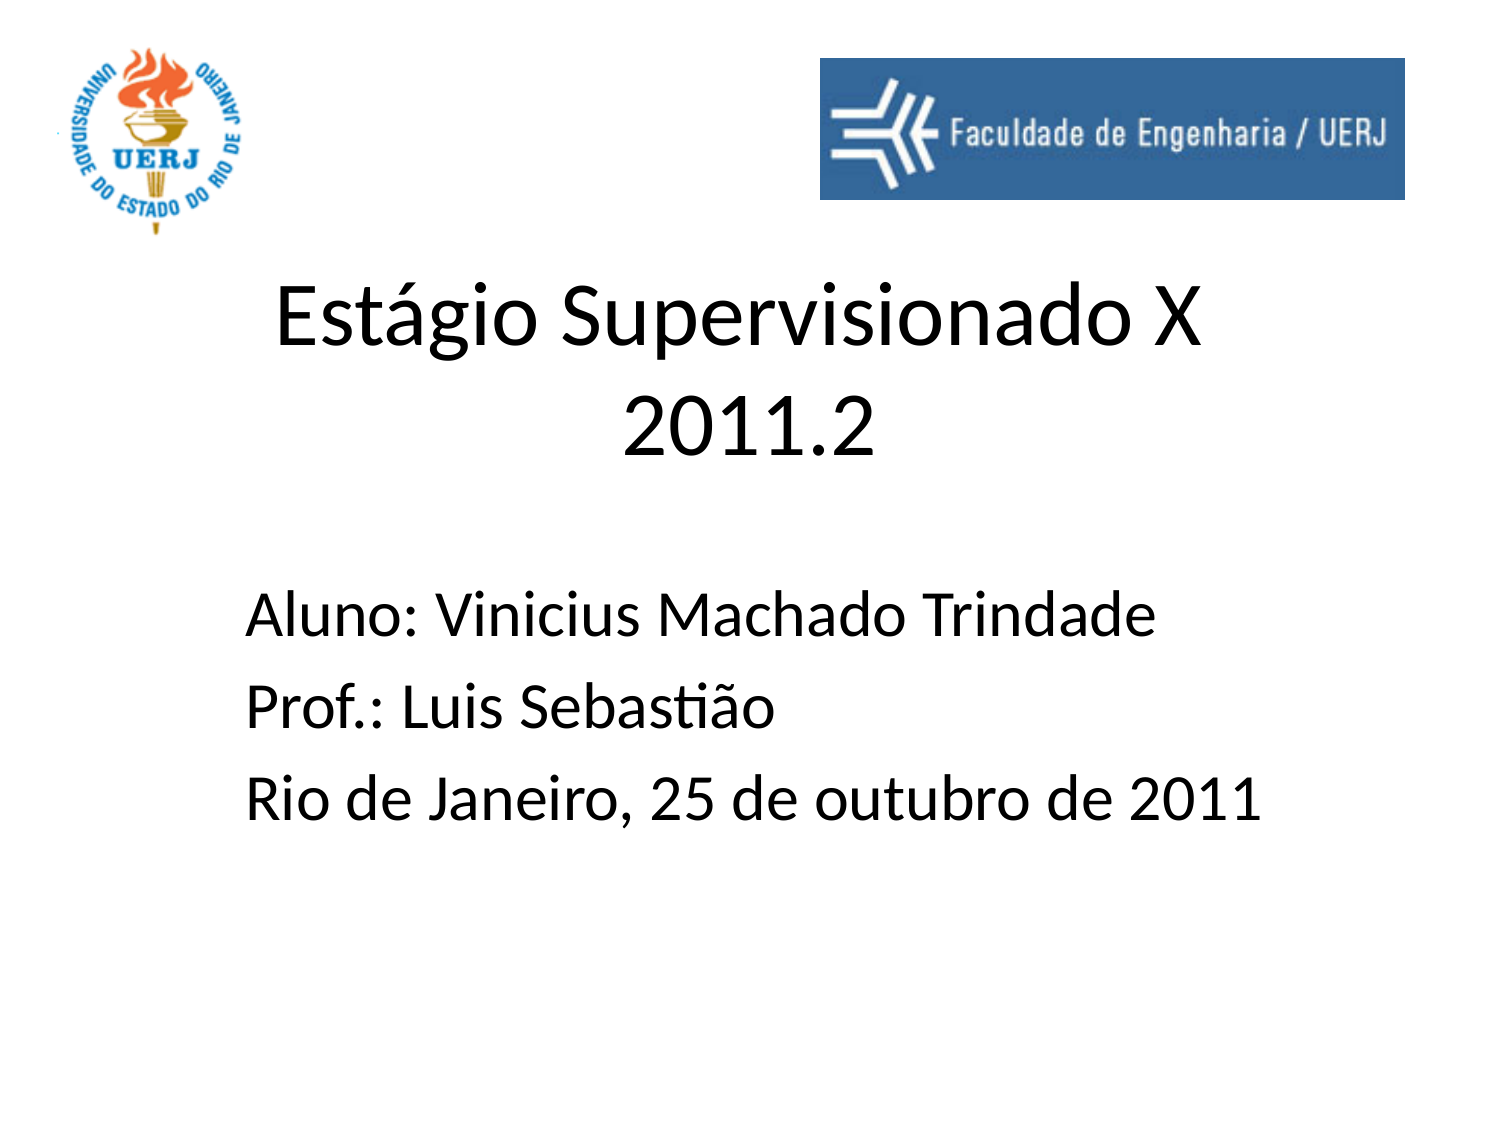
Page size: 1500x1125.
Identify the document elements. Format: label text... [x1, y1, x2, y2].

picture [820, 58, 1405, 201]
picture [52, 43, 255, 244]
title Estágio Supervisionado X 2011.2 [112, 243, 1388, 485]
subtitle Aluno: Vinicius Machado Trindade Prof.: Luis Sebastião Rio de Janeiro, 25 de outubro de 2011 [230, 562, 1281, 850]
